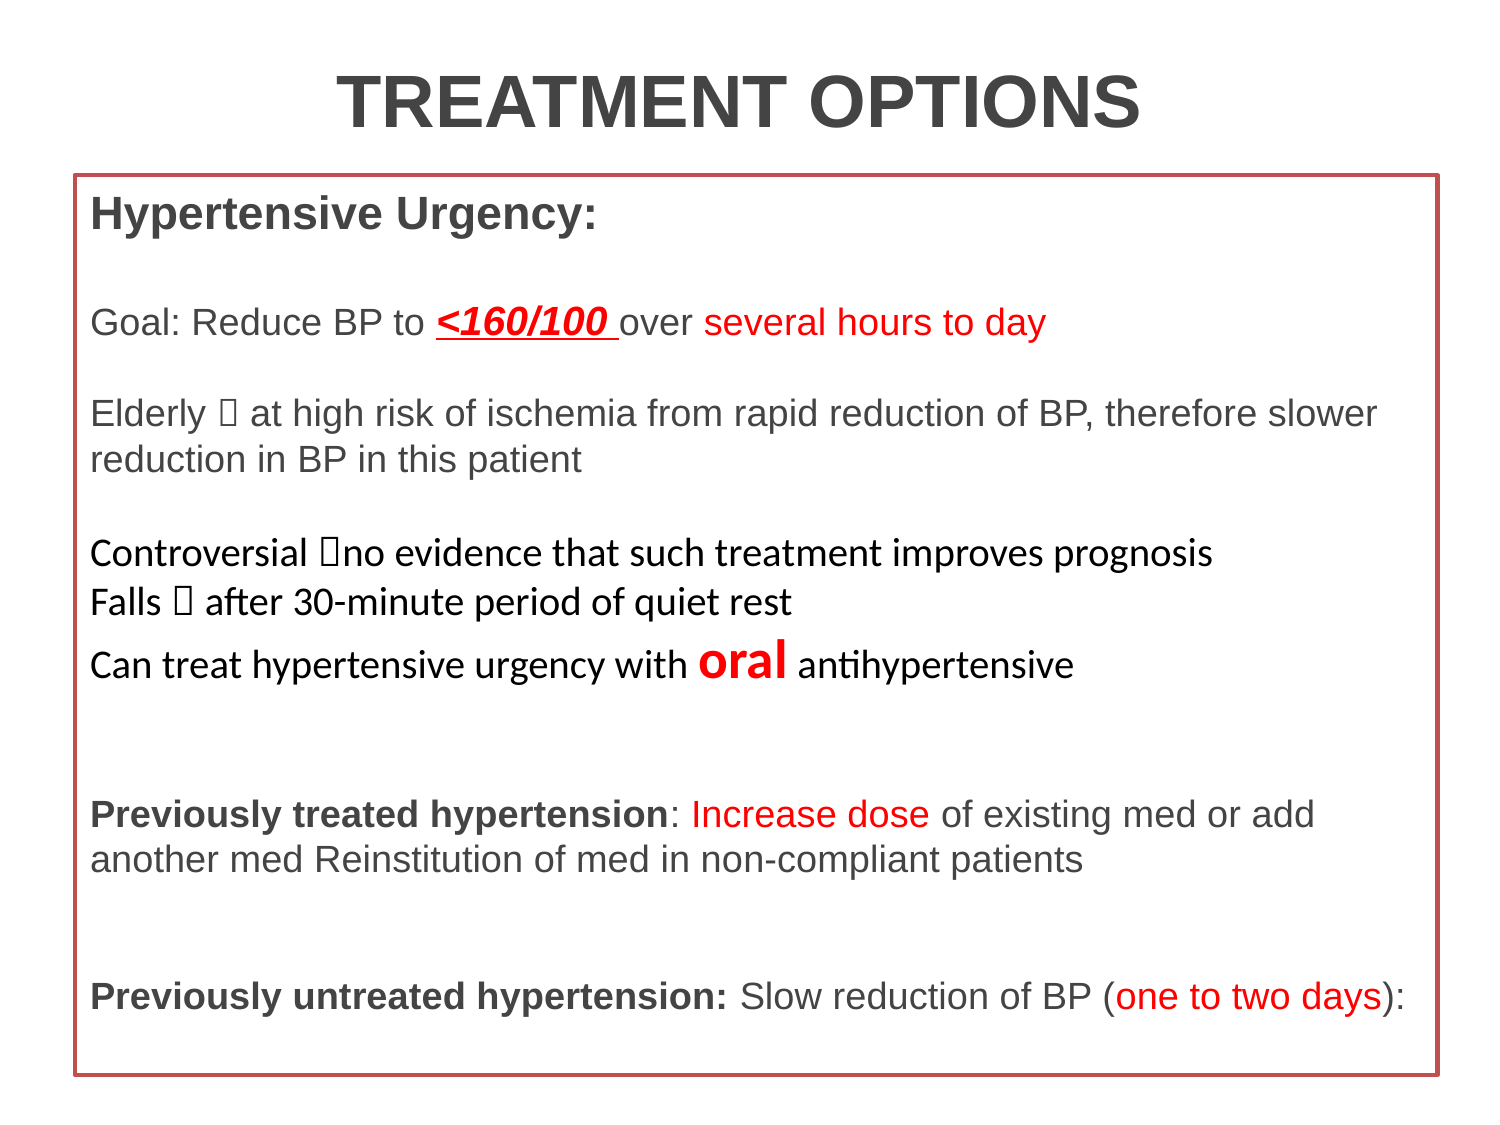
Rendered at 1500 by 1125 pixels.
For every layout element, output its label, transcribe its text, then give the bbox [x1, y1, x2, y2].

list Hypertensive Urgency: Goal: Reduce BP to <160/100 over several hours to day Elderly  at high risk of ischemia from rapid reduction of BP, therefore slower reduction in BP in this patient Controversial no evidence that such treatment improves prognosis Falls  after 30-minute period of quiet rest Can treat hypertensive urgency with oral antihypertensive Previously treated hypertension: Increase dose of existing med or add another med Reinstitution of med in non-compliant patients Previously untreated hypertension: Slow reduction of BP (one to two days): [73, 173, 1440, 1077]
title TREATMENT OPTIONS [75, 45, 1425, 150]
